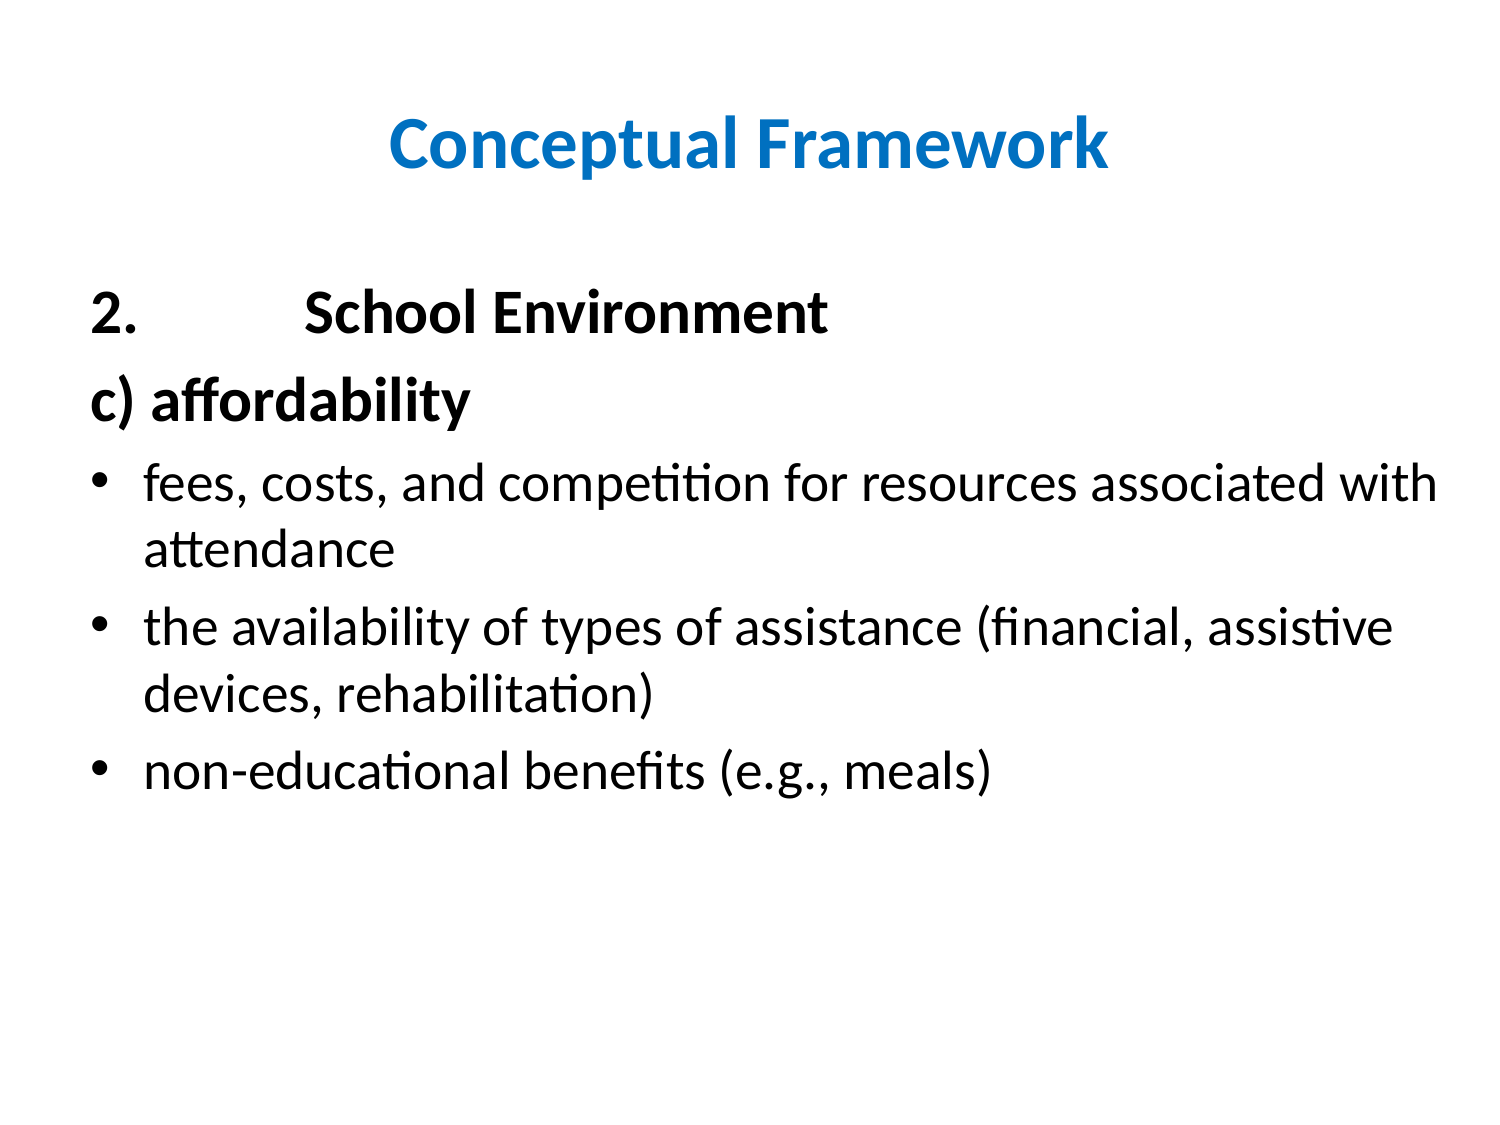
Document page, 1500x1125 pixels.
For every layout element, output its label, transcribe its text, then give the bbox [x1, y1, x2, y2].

list School Environment c) affordability fees, costs, and competition for resources associated with attendance the availability of types of assistance (financial, assistive devices, rehabilitation) non-educational benefits (e.g., meals) [75, 262, 1475, 813]
title Conceptual Framework [75, 45, 1425, 233]
